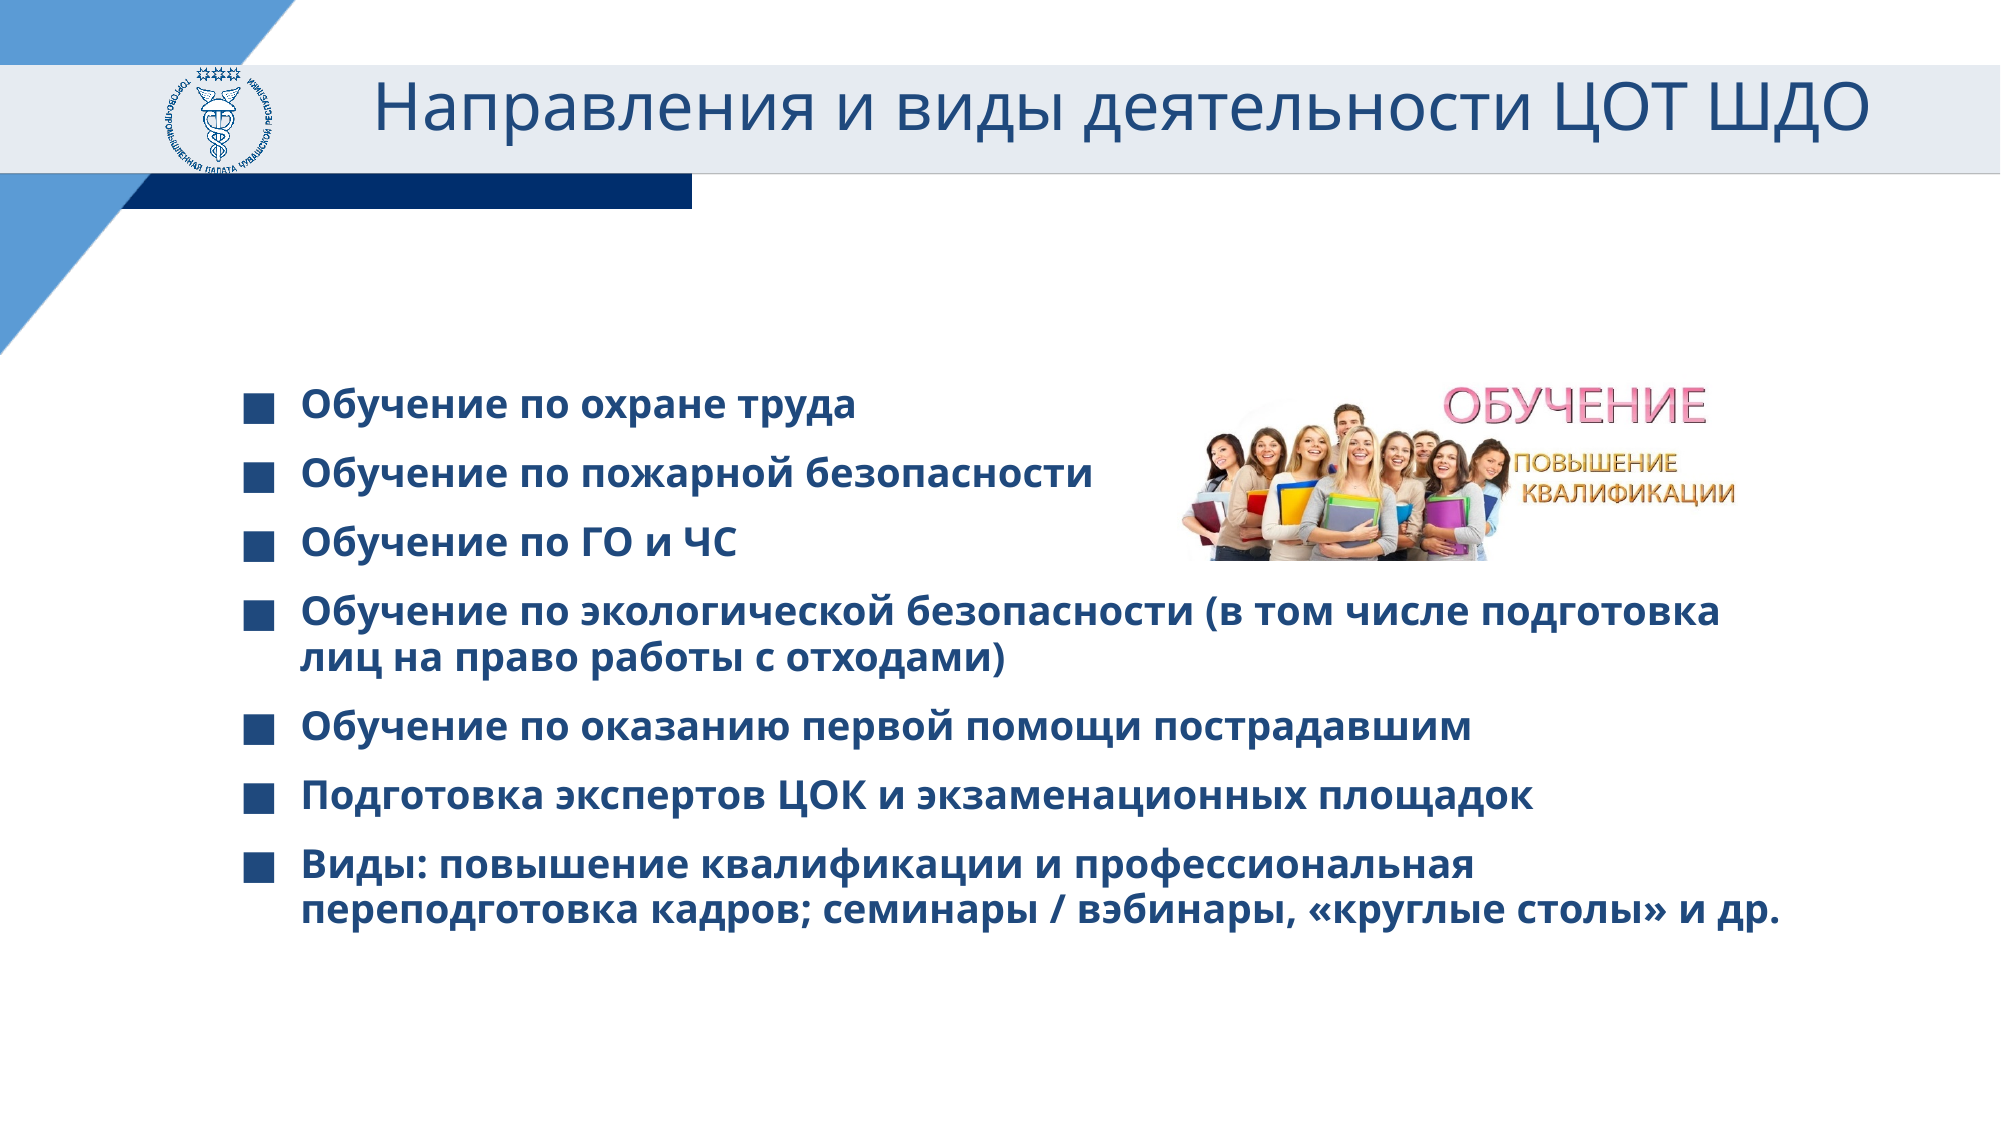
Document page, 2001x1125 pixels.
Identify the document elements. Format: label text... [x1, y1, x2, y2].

title Направления и виды деятельности ЦОТ ШДО [357, 66, 1933, 169]
list Обучение по охране труда Обучение по пожарной безопасности Обучение по ГО и ЧС Обучение по экологической безопасности (в том числе подготовка лиц на право работы с отходами) Обучение по оказанию первой помощи пострадавшим Подготовка экспертов ЦОК и экзаменационных площадок Виды: повышение квалификации и профессиональная переподготовка кадров; семинары / вэбинары, «круглые столы» и др. [225, 375, 1800, 963]
picture [0, 0, 2001, 355]
picture [1177, 374, 1738, 561]
